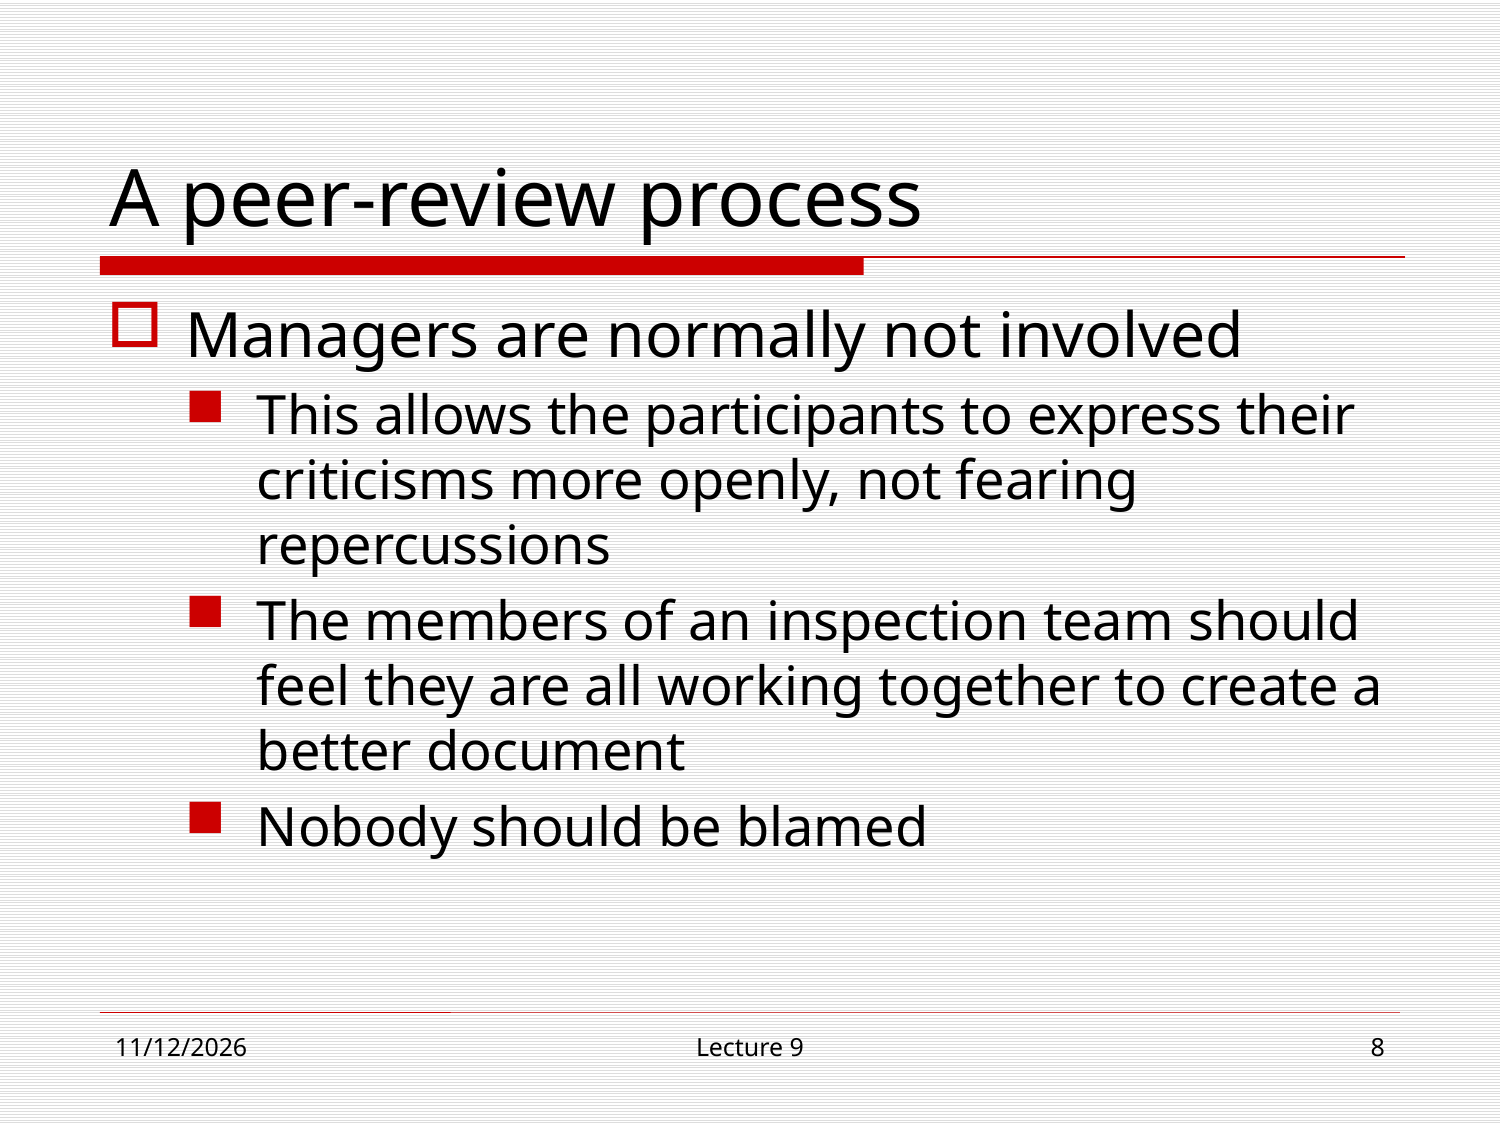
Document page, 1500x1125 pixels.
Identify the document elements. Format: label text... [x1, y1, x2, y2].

slide_number 8 [1074, 1024, 1401, 1103]
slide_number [99, 1024, 426, 1103]
title A peer-review process [94, 50, 1407, 250]
list Managers are normally not involved This allows the participants to express their criticisms more openly, not fearing repercussions The members of an inspection team should feel they are all working together to create a better document Nobody should be blamed [92, 287, 1406, 988]
footer Lecture 9 [512, 1024, 988, 1103]
